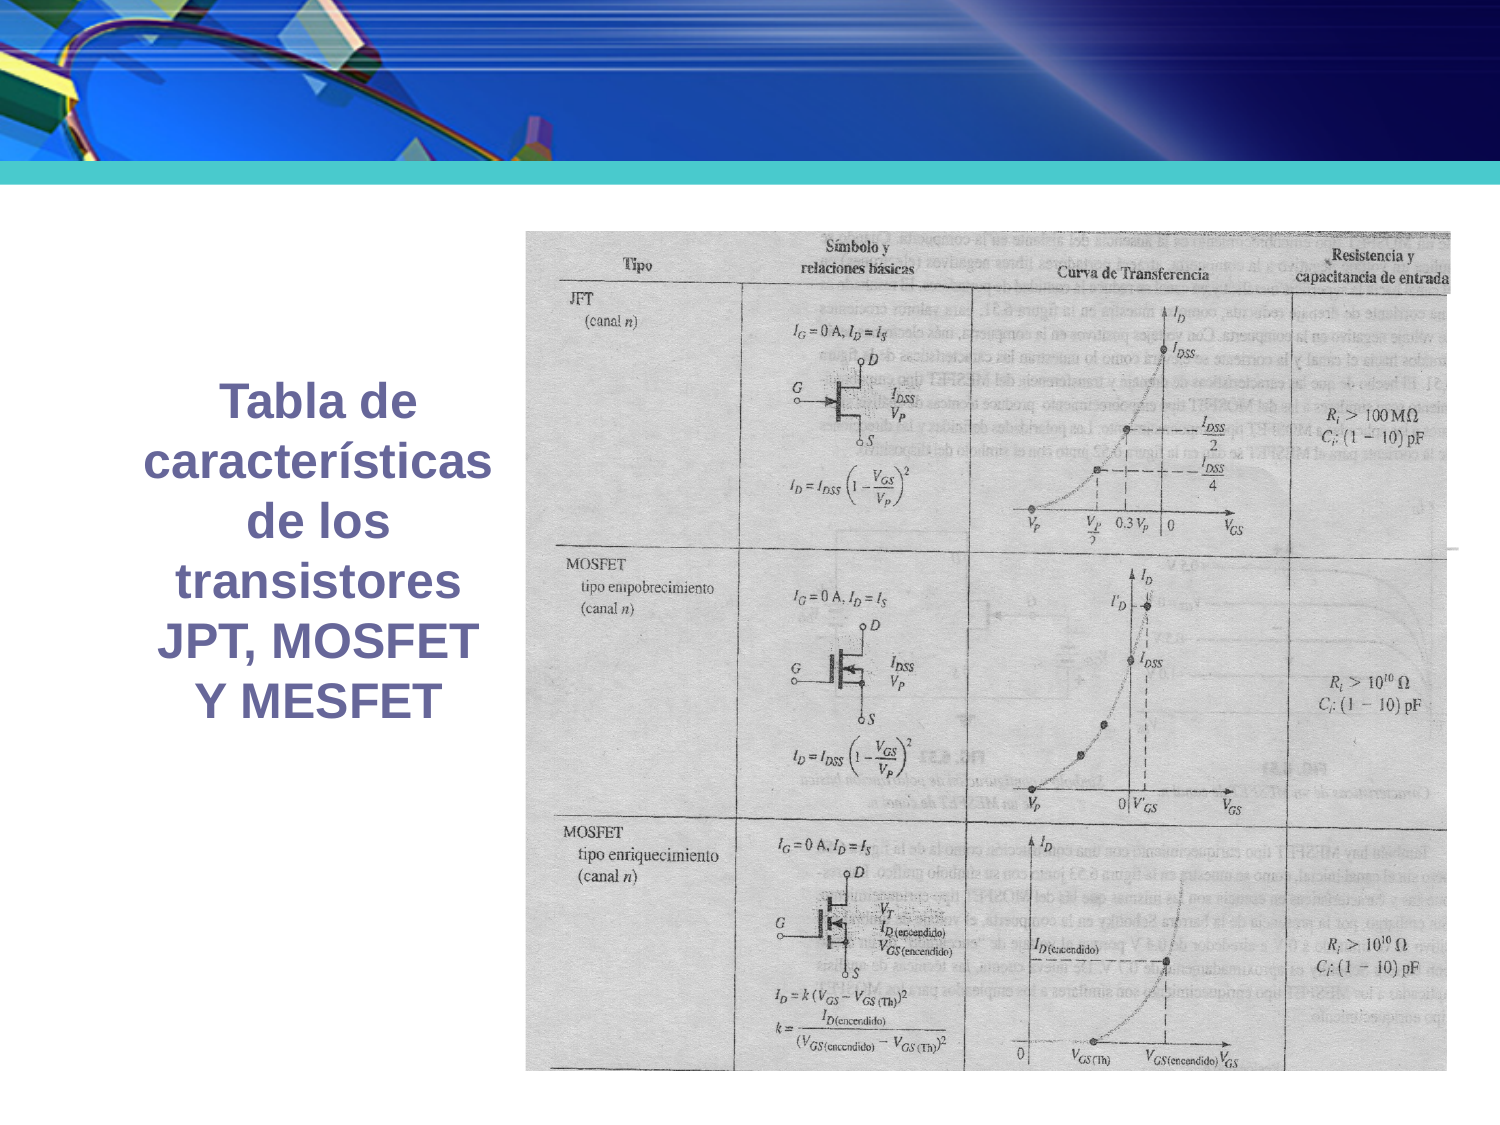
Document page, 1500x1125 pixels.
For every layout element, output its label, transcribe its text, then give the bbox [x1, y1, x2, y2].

picture [525, 231, 1459, 1071]
picture [0, 0, 1500, 161]
text_box Tabla de características de los transistores JPT, MOSFET Y MESFET [123, 361, 514, 737]
